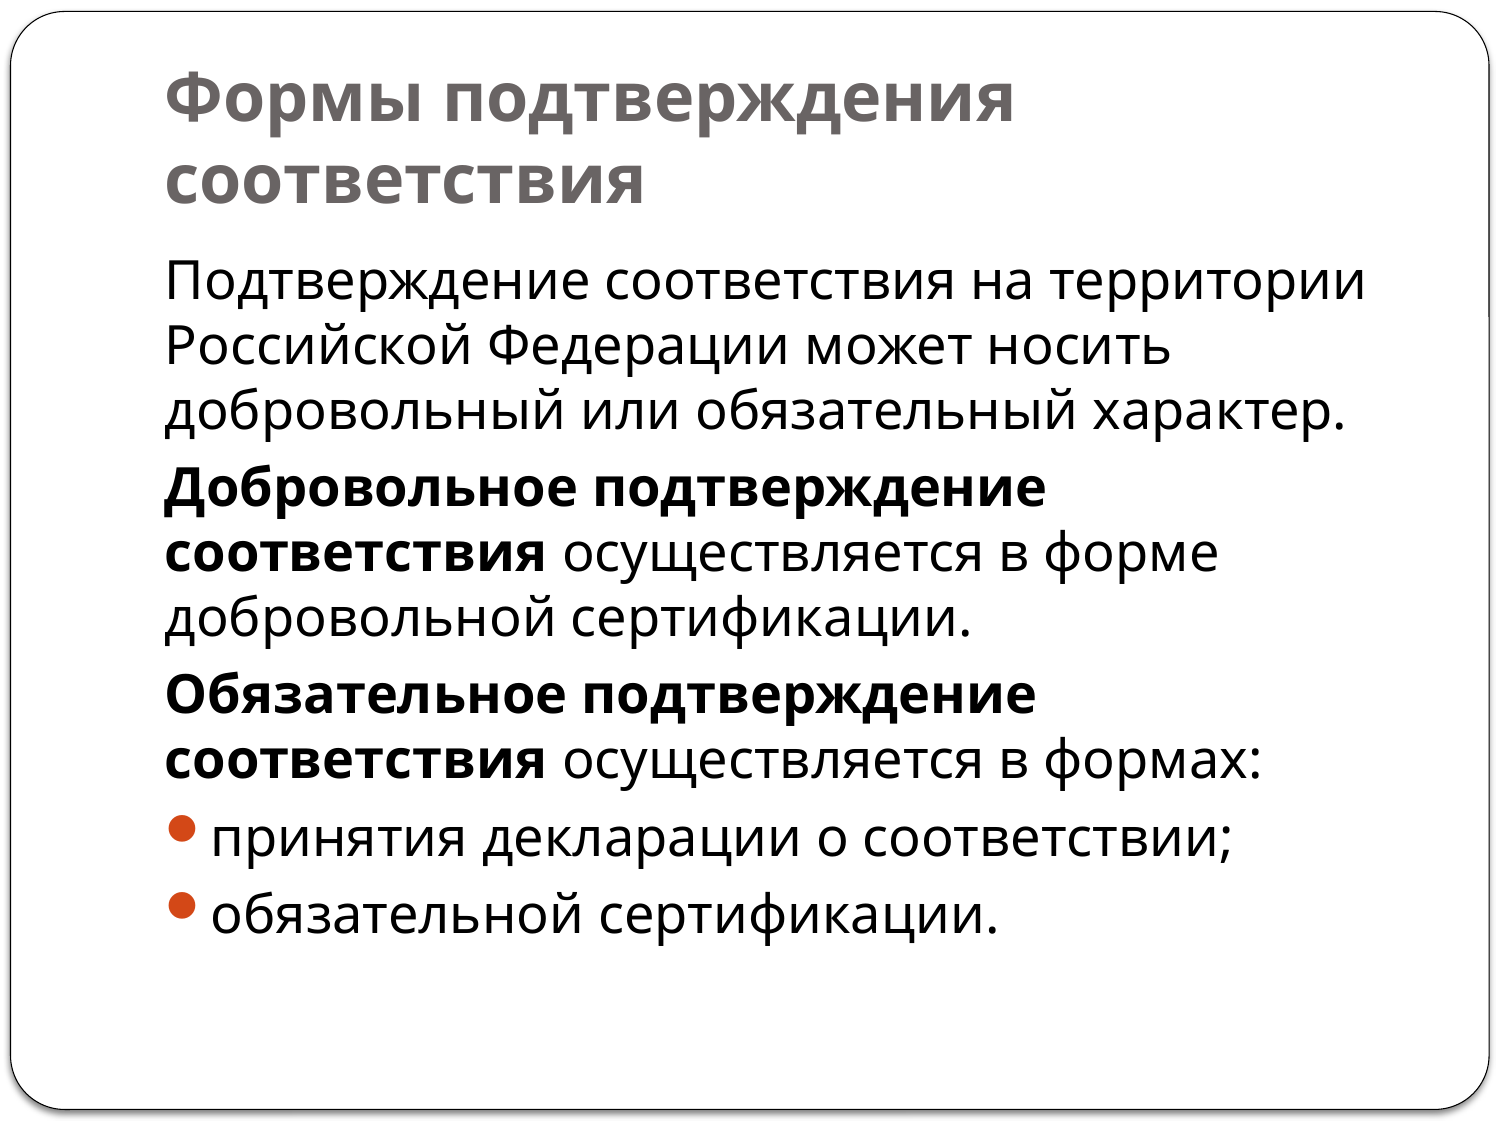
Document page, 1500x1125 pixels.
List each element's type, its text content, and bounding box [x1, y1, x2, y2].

title Формы подтверждения соответствия [150, 45, 1425, 233]
list Подтверждение соответствия на территории Российской Федерации может носить добровольный или обязательный характер. Добровольное подтверждение соответствия осуществляется в форме добровольной сертификации. Обязательное подтверждение соответствия осуществляется в формах: принятия декларации о соответствии; обязательной сертификации. [150, 237, 1425, 988]
